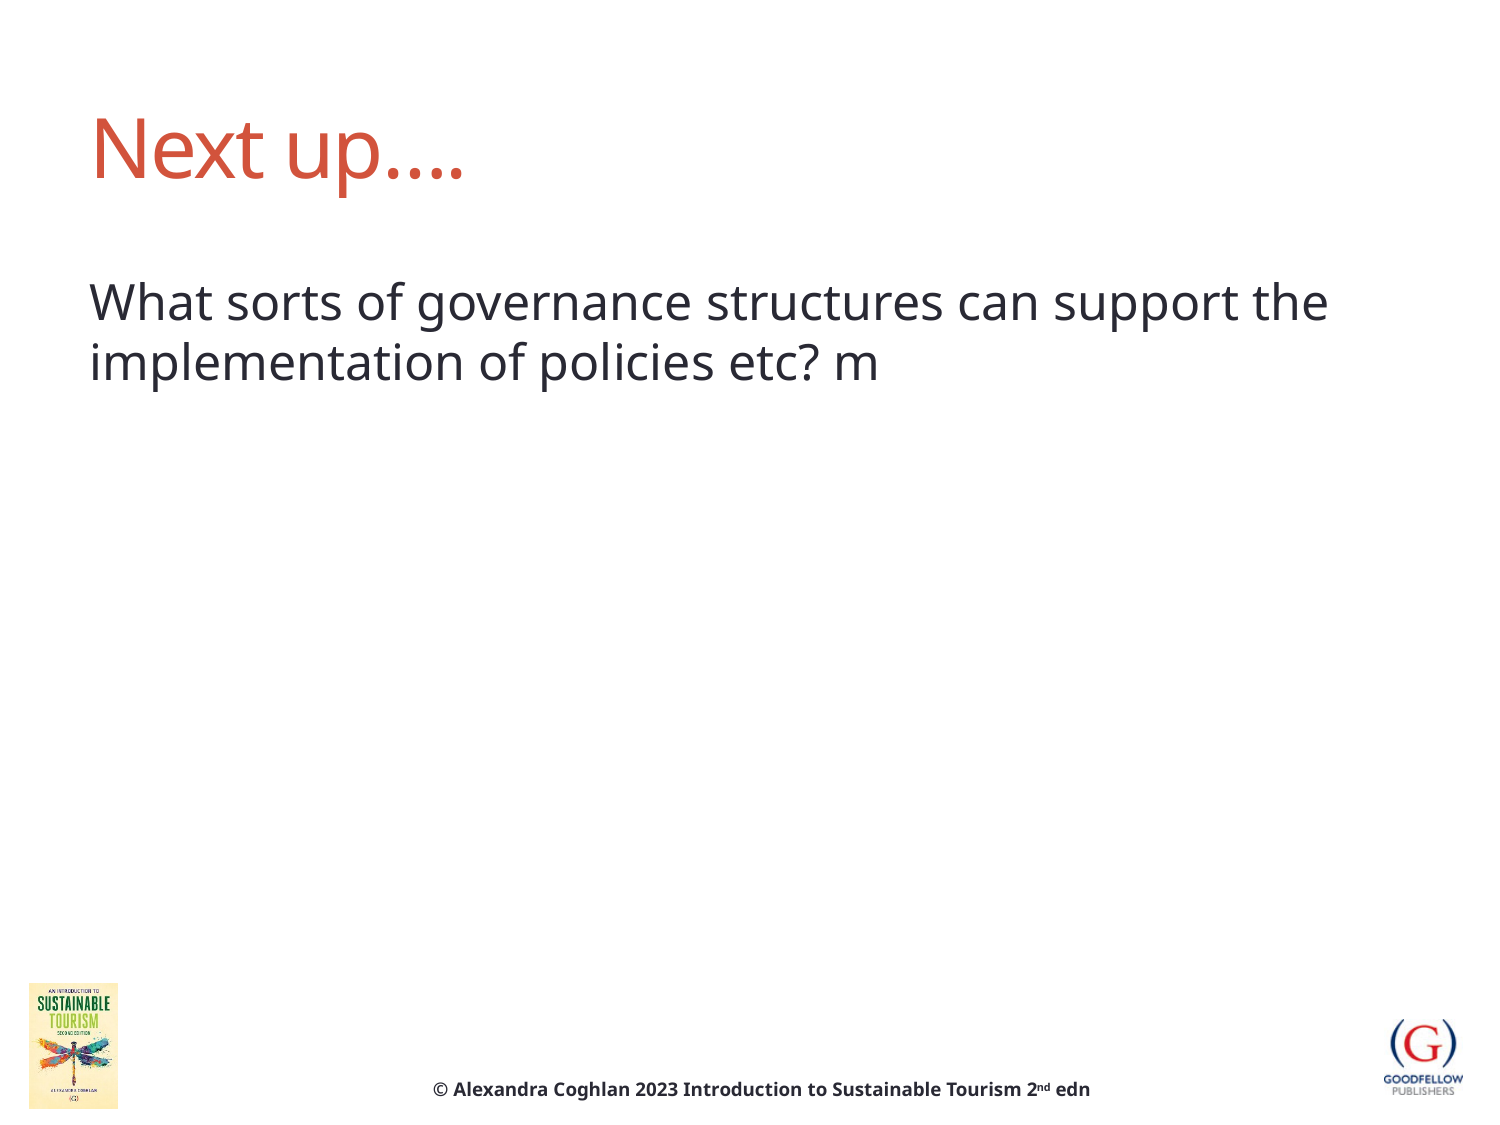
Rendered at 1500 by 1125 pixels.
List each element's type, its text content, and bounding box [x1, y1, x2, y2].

picture [1384, 1019, 1463, 1095]
title Next up…. [75, 87, 1425, 250]
picture [29, 983, 118, 1109]
list What sorts of governance structures can support the implementation of policies etc? m [75, 262, 1425, 1063]
